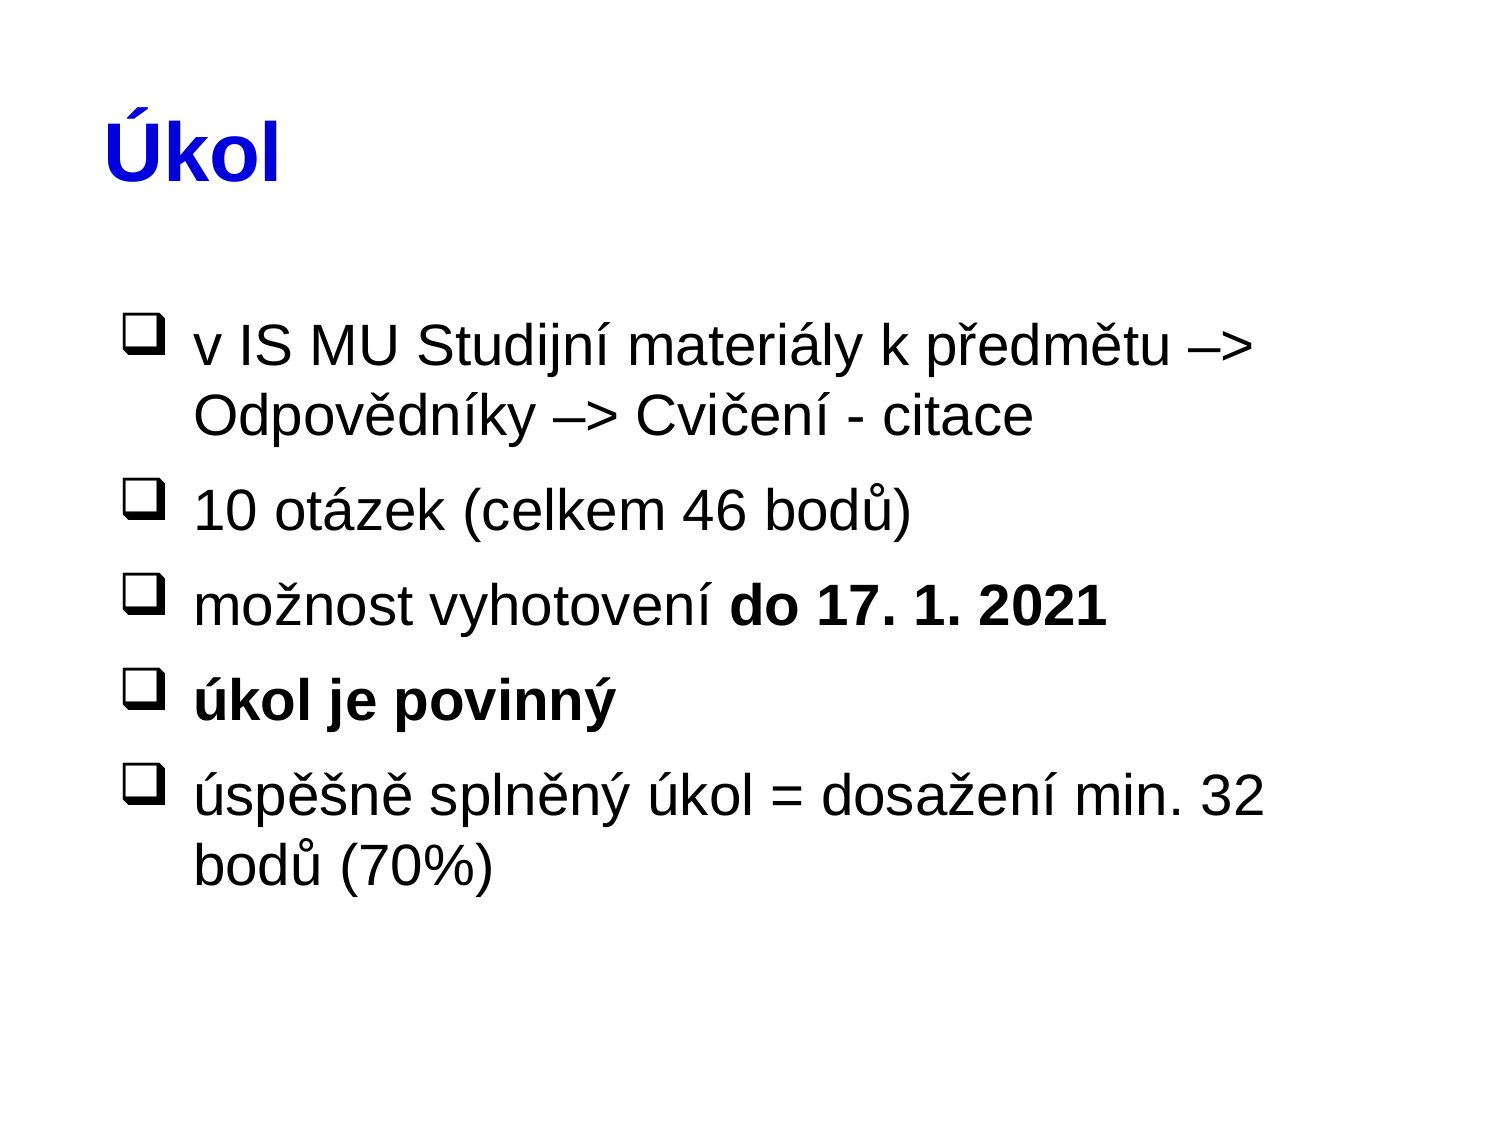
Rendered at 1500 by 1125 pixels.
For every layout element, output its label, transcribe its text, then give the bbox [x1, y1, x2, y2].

title Úkol [103, 101, 1397, 215]
list v IS MU Studijní materiály k předmětu –> Odpovědníky –> Cvičení - citace 10 otázek (celkem 46 bodů) možnost vyhotovení do 17. 1. 2021 úkol je povinný úspěšně splněný úkol = dosažení min. 32 bodů (70%) [103, 299, 1397, 1014]
